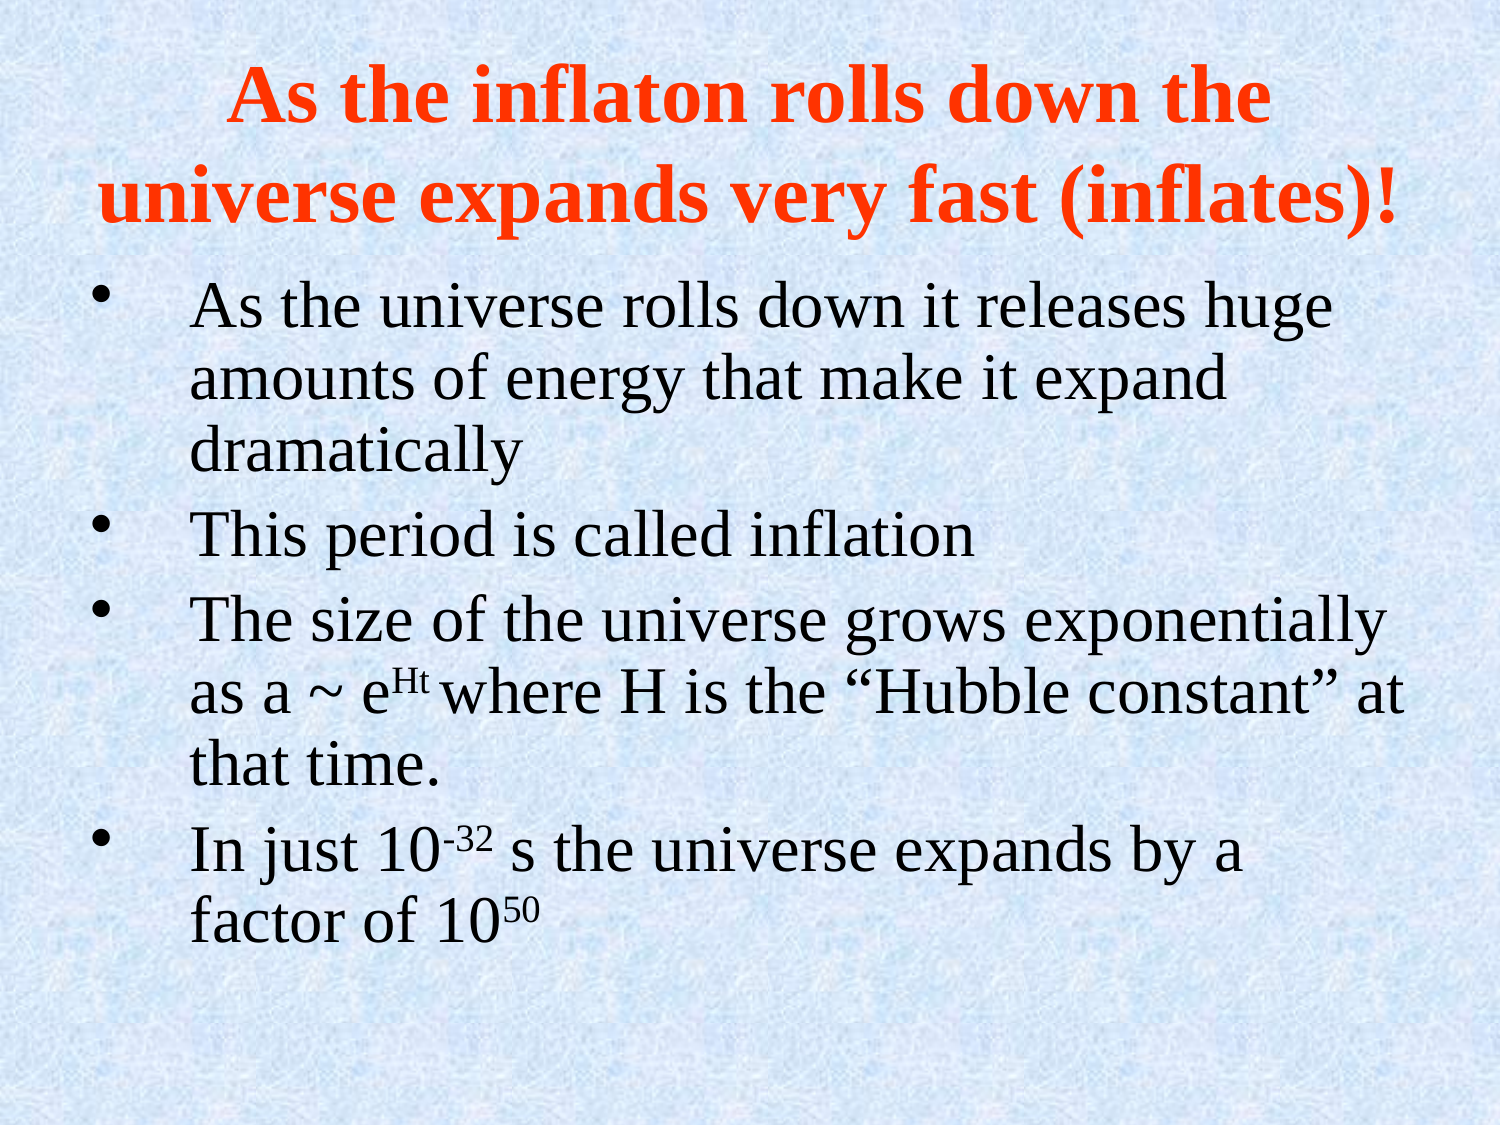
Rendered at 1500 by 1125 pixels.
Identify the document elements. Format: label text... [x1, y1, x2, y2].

picture [0, 0, 1500, 1125]
title As the inflaton rolls down the universe expands very fast (inflates)! [75, 45, 1425, 233]
list As the universe rolls down it releases huge amounts of energy that make it expand dramatically This period is called inflation The size of the universe grows exponentially as a ~ eHt where H is the “Hubble constant” at that time. In just 10-32 s the universe expands by a factor of 1050 [75, 262, 1425, 1005]
